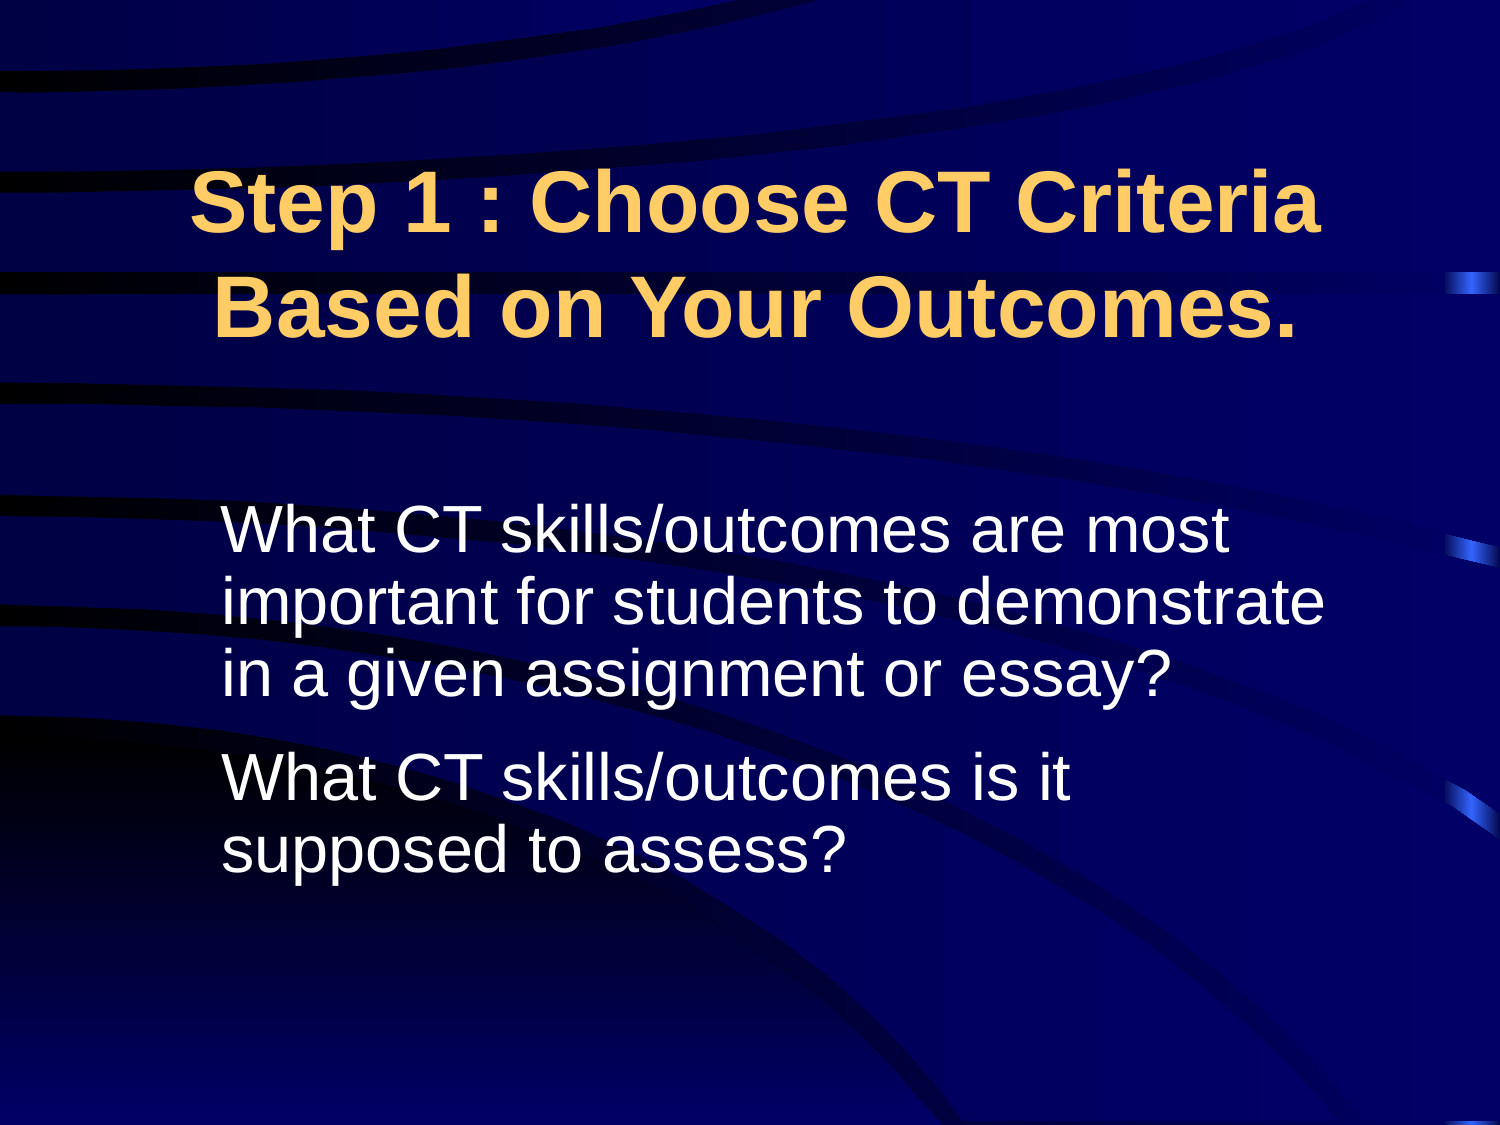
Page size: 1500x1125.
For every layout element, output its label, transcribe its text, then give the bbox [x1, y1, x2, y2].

title Step 1 : Choose CT Criteria Based on Your Outcomes. [62, 112, 1450, 388]
list What CT skills/outcomes are most important for students to demonstrate in a given assignment or essay? What CT skills/outcomes is it supposed to assess? [150, 487, 1363, 1025]
